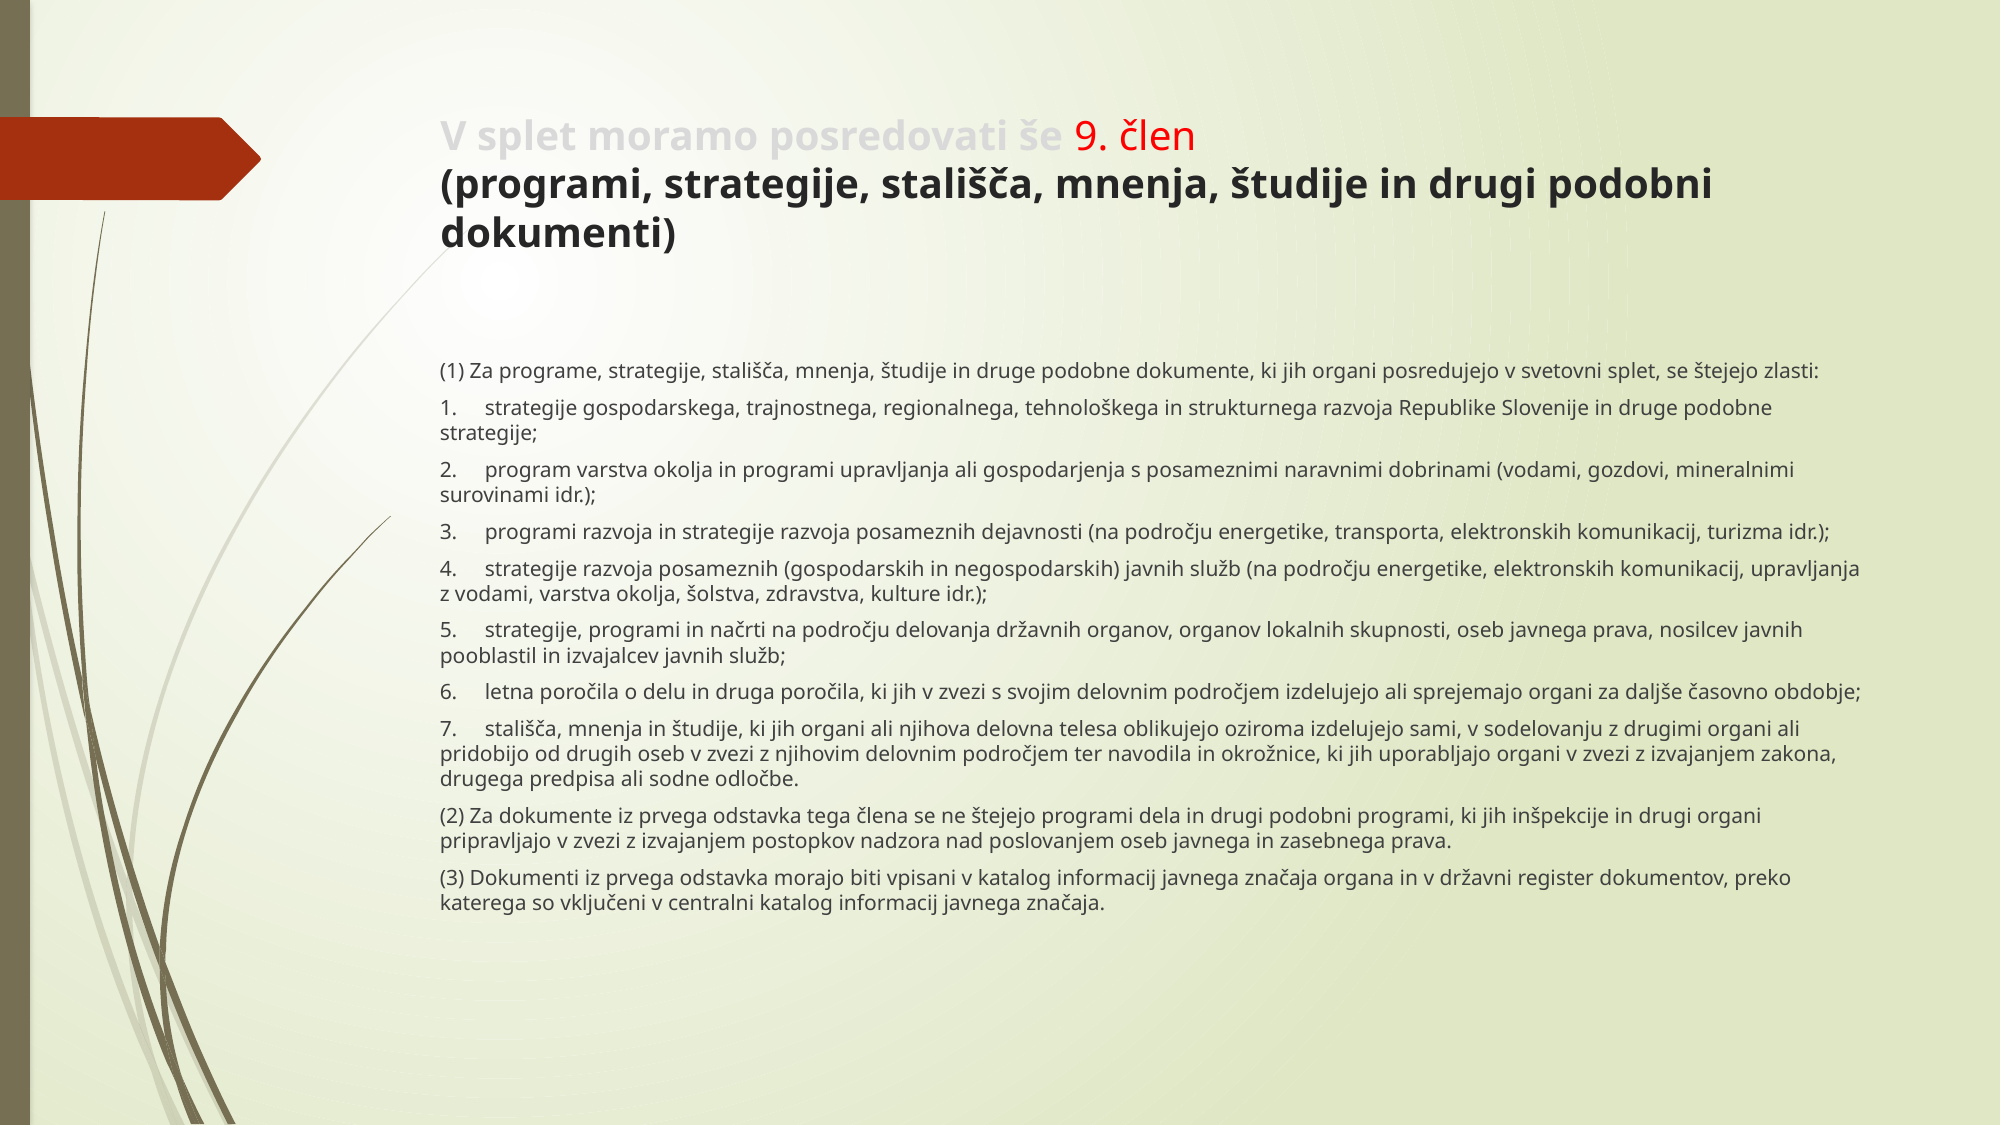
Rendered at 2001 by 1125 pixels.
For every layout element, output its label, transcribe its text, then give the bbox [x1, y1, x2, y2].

title V splet moramo posredovati še 9. člen (programi, strategije, stališča, mnenja, študije in drugi podobni dokumenti) [425, 102, 1888, 313]
list (1) Za programe, strategije, stališča, mnenja, študije in druge podobne dokumente, ki jih organi posredujejo v svetovni splet, se štejejo zlasti: 1. strategije gospodarskega, trajnostnega, regionalnega, tehnološkega in strukturnega razvoja Republike Slovenije in druge podobne strategije; 2. program varstva okolja in programi upravljanja ali gospodarjenja s posameznimi naravnimi dobrinami (vodami, gozdovi, mineralnimi surovinami idr.); 3. programi razvoja in strategije razvoja posameznih dejavnosti (na področju energetike, transporta, elektronskih komunikacij, turizma idr.); 4. strategije razvoja posameznih (gospodarskih in negospodarskih) javnih služb (na področju energetike, elektronskih komunikacij, upravljanja z vodami, varstva okolja, šolstva, zdravstva, kulture idr.); 5. strategije, programi in načrti na področju delovanja državnih organov, organov lokalnih skupnosti, oseb javnega prava, nosilcev javnih pooblastil in izvajalcev javnih služb; 6. letna poročila o delu in druga poročila, ki jih v zvezi s svojim delovnim področjem izdelujejo ali sprejemajo organi za daljše časovno obdobje; 7. stališča, mnenja in študije, ki jih organi ali njihova delovna telesa oblikujejo oziroma izdelujejo sami, v sodelovanju z drugimi organi ali pridobijo od drugih oseb v zvezi z njihovim delovnim področjem ter navodila in okrožnice, ki jih uporabljajo organi v zvezi z izvajanjem zakona, drugega predpisa ali sodne odločbe. (2) Za dokumente iz prvega odstavka tega člena se ne štejejo programi dela in drugi podobni programi, ki jih inšpekcije in drugi organi pripravljajo v zvezi z izvajanjem postopkov nadzora nad poslovanjem oseb javnega in zasebnega prava. (3) Dokumenti iz prvega odstavka morajo biti vpisani v katalog informacij javnega značaja organa in v državni register dokumentov, preko katerega so vključeni v centralni katalog informacij javnega značaja. [424, 350, 1888, 970]
